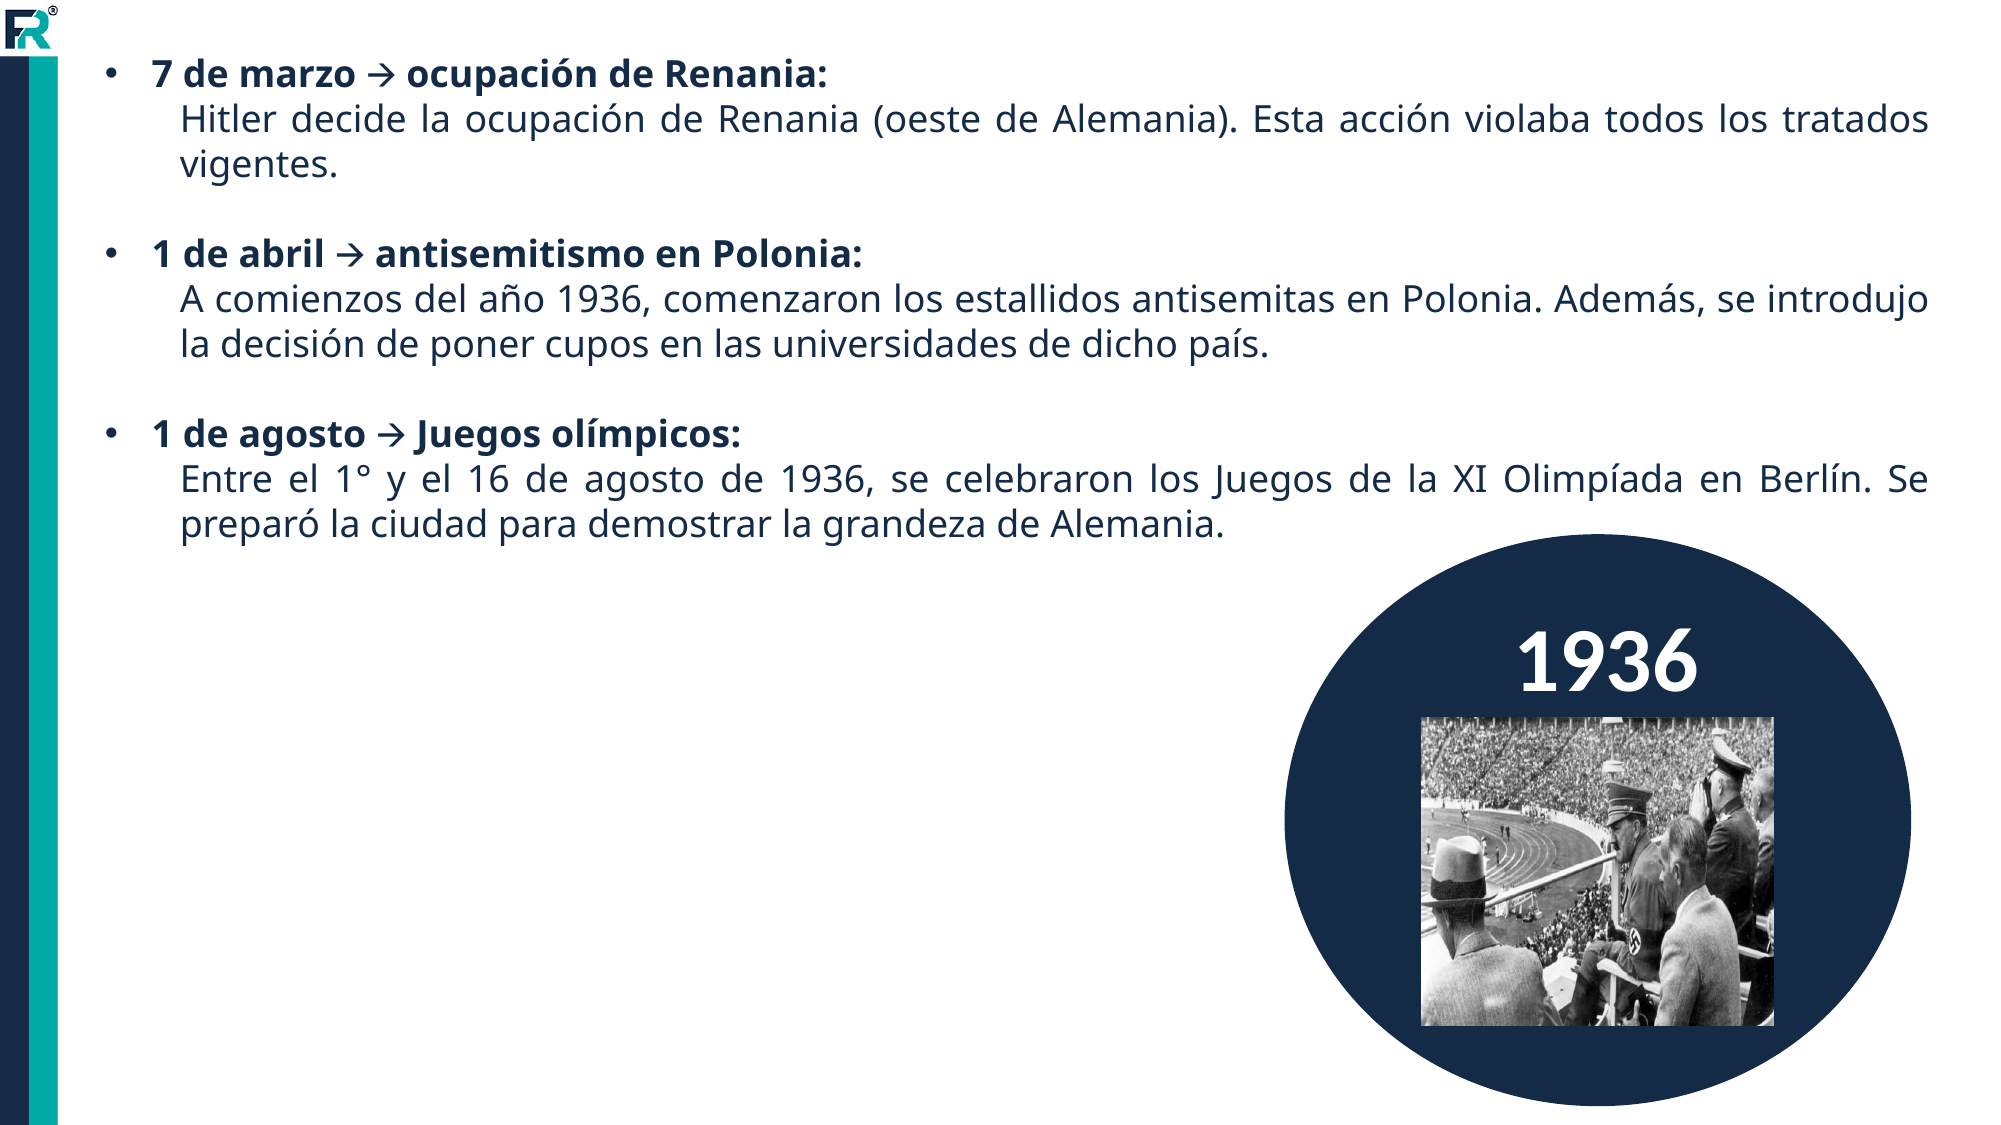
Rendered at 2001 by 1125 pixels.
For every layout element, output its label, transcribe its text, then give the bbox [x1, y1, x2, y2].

picture [0, 0, 2001, 1125]
text_box 7 de marzo 🡪 ocupación de Renania: Hitler decide la ocupación de Renania (oeste de Alemania). Esta acción violaba todos los tratados vigentes. 1 de abril 🡪 antisemitismo en Polonia: A comienzos del año 1936, comenzaron los estallidos antisemitas en Polonia. Además, se introdujo la decisión de poner cupos en las universidades de dicho país. 1 de agosto 🡪 Juegos olímpicos: Entre el 1° y el 16 de agosto de 1936, se celebraron los Juegos de la XI Olimpíada en Berlín. Se preparó la ciudad para demostrar la grandeza de Alemania. [89, 42, 1947, 553]
text_box 1936 [1442, 591, 1770, 716]
text_box [1285, 553, 1911, 1106]
